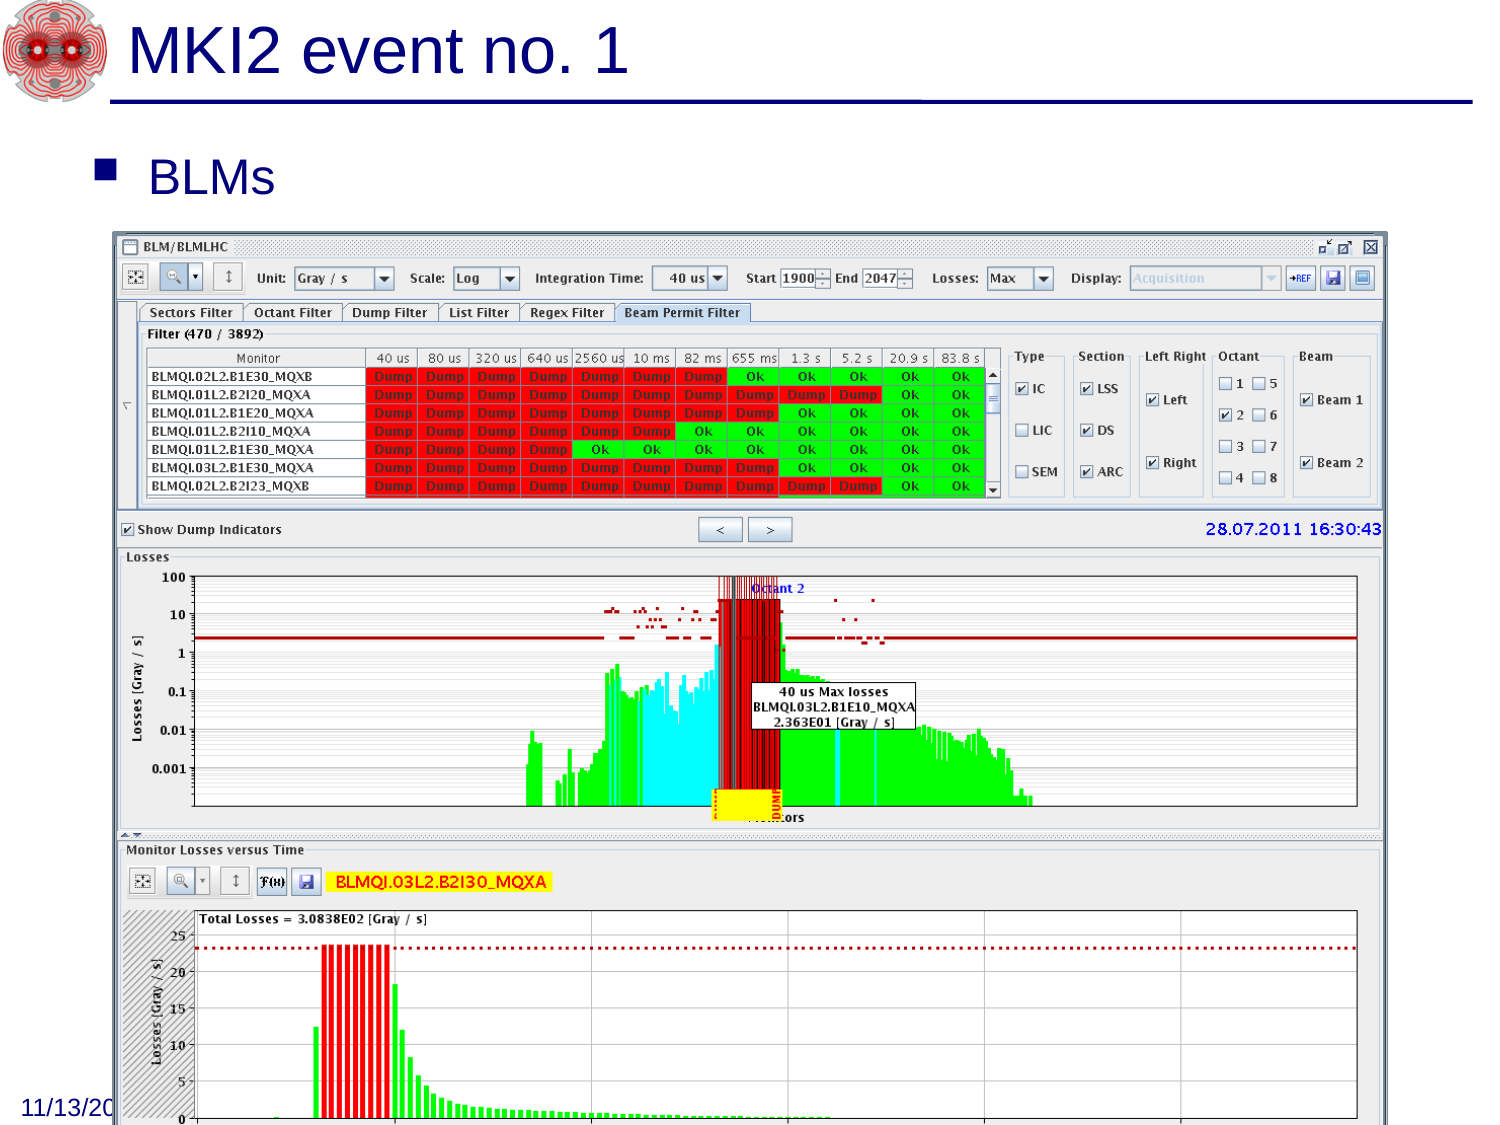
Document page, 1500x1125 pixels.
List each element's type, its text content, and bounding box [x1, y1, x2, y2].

picture [0, 0, 108, 103]
picture [111, 231, 1389, 1125]
title MKI2 event no. 1 [111, 3, 1463, 91]
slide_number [5, 1085, 106, 1125]
list BLMs [76, 136, 1427, 280]
